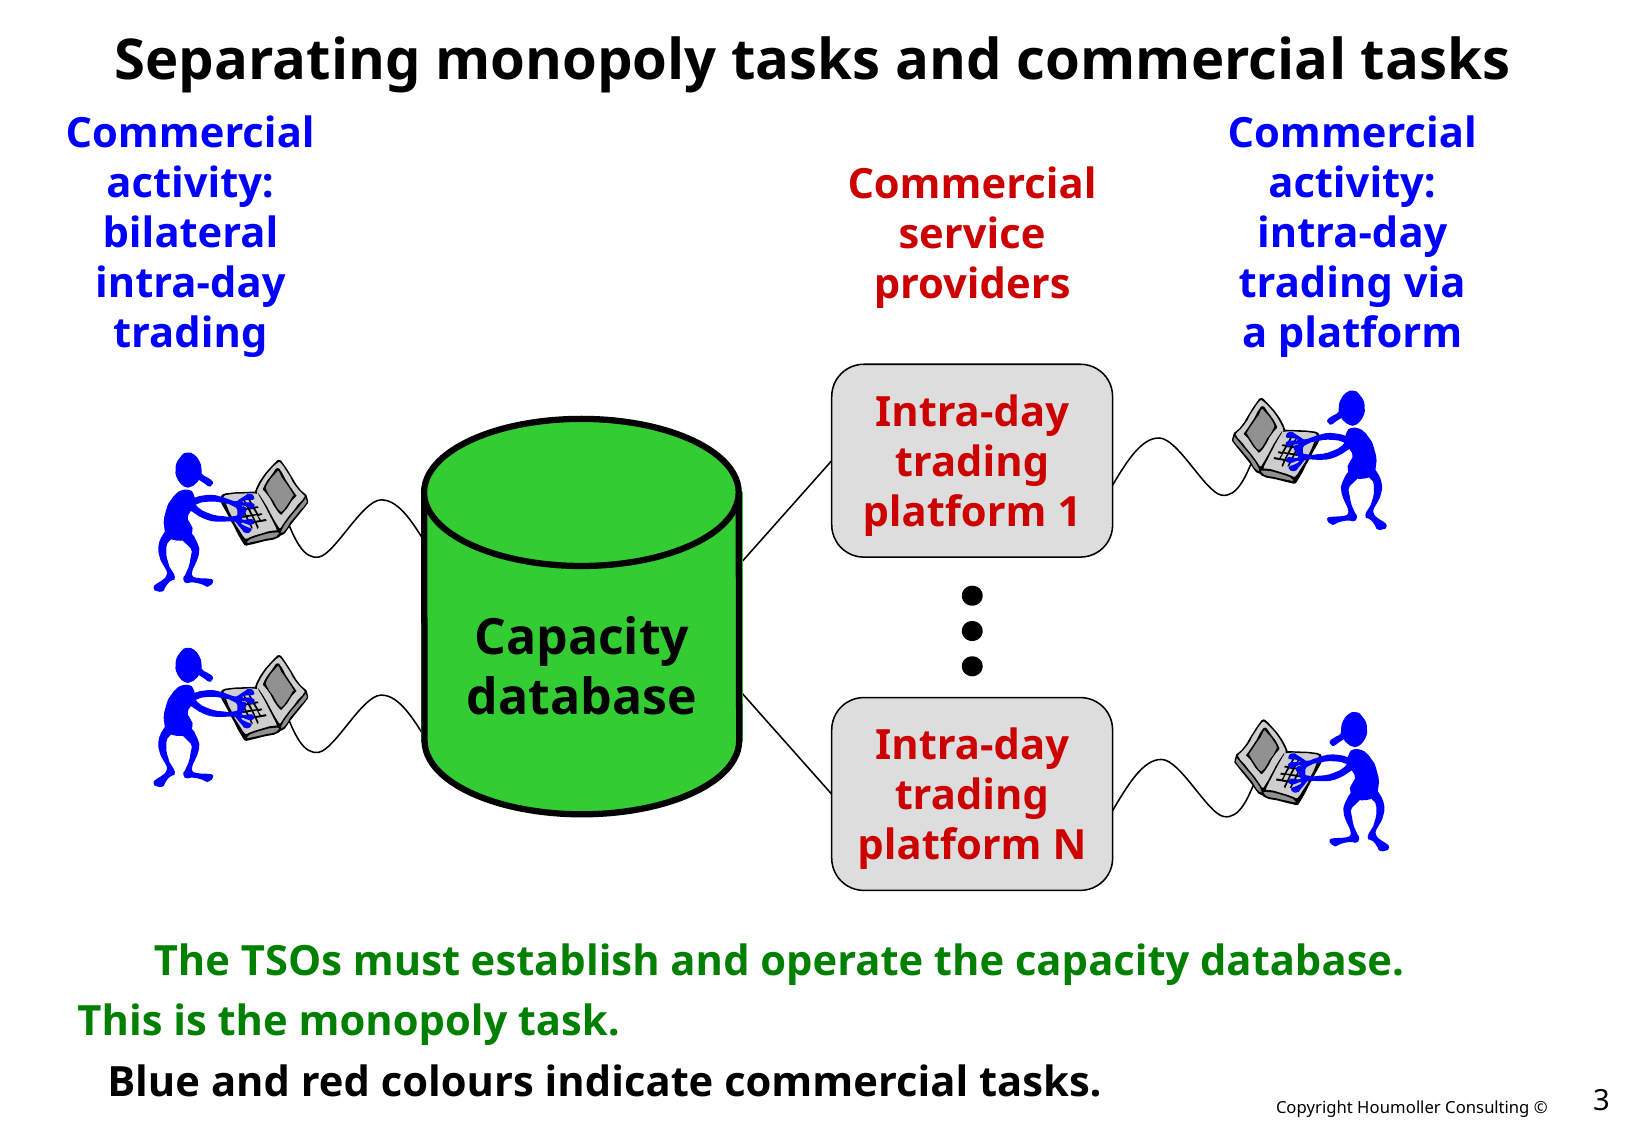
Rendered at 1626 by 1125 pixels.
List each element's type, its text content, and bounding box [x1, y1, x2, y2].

title Separating monopoly tasks and commercial tasks [0, 0, 1625, 115]
slide_number 3 [1286, 1063, 1625, 1125]
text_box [721, 98, 1508, 891]
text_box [420, 418, 744, 815]
text_box Blue and red colours indicate commercial tasks. [92, 1047, 1118, 1112]
text_box This is the monopoly task. [62, 986, 636, 1052]
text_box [35, 98, 431, 788]
text_box The TSOs must establish and operate the capacity database. [139, 926, 1421, 991]
